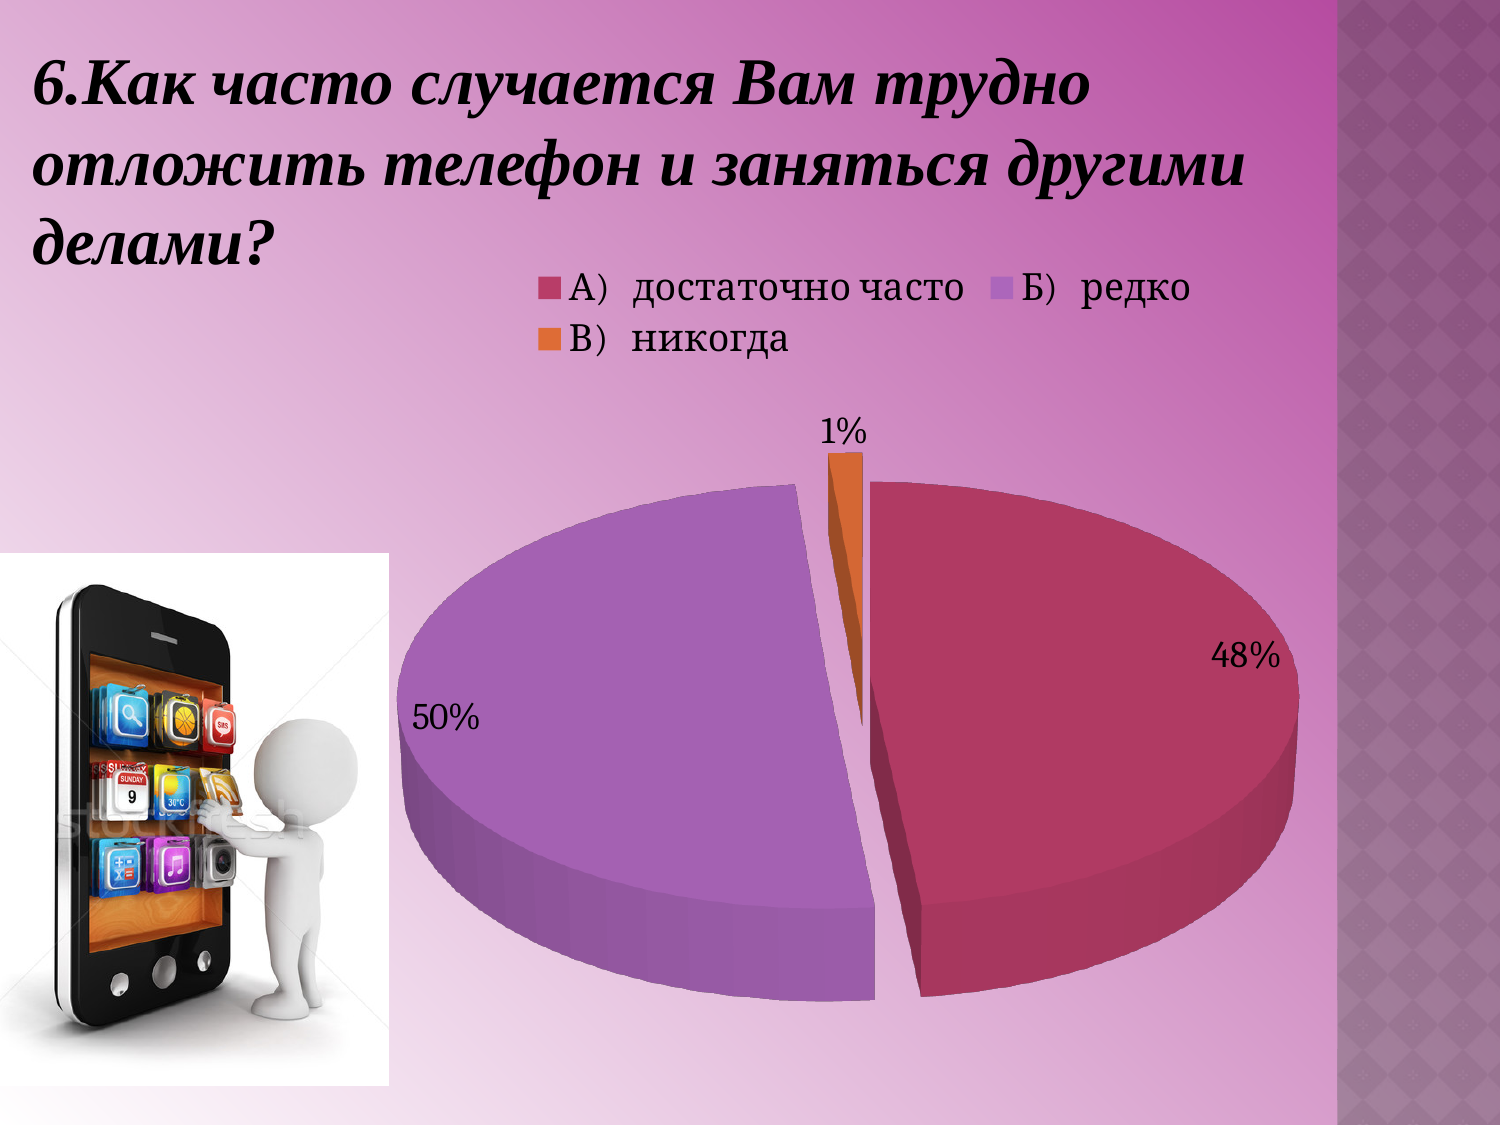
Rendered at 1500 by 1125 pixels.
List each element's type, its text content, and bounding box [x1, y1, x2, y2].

picture [0, 553, 277, 1086]
chart [277, 247, 1453, 1086]
text_box 6.Как часто случается Вам трудно отложить телефон и заняться другими делами? [17, 30, 1453, 286]
